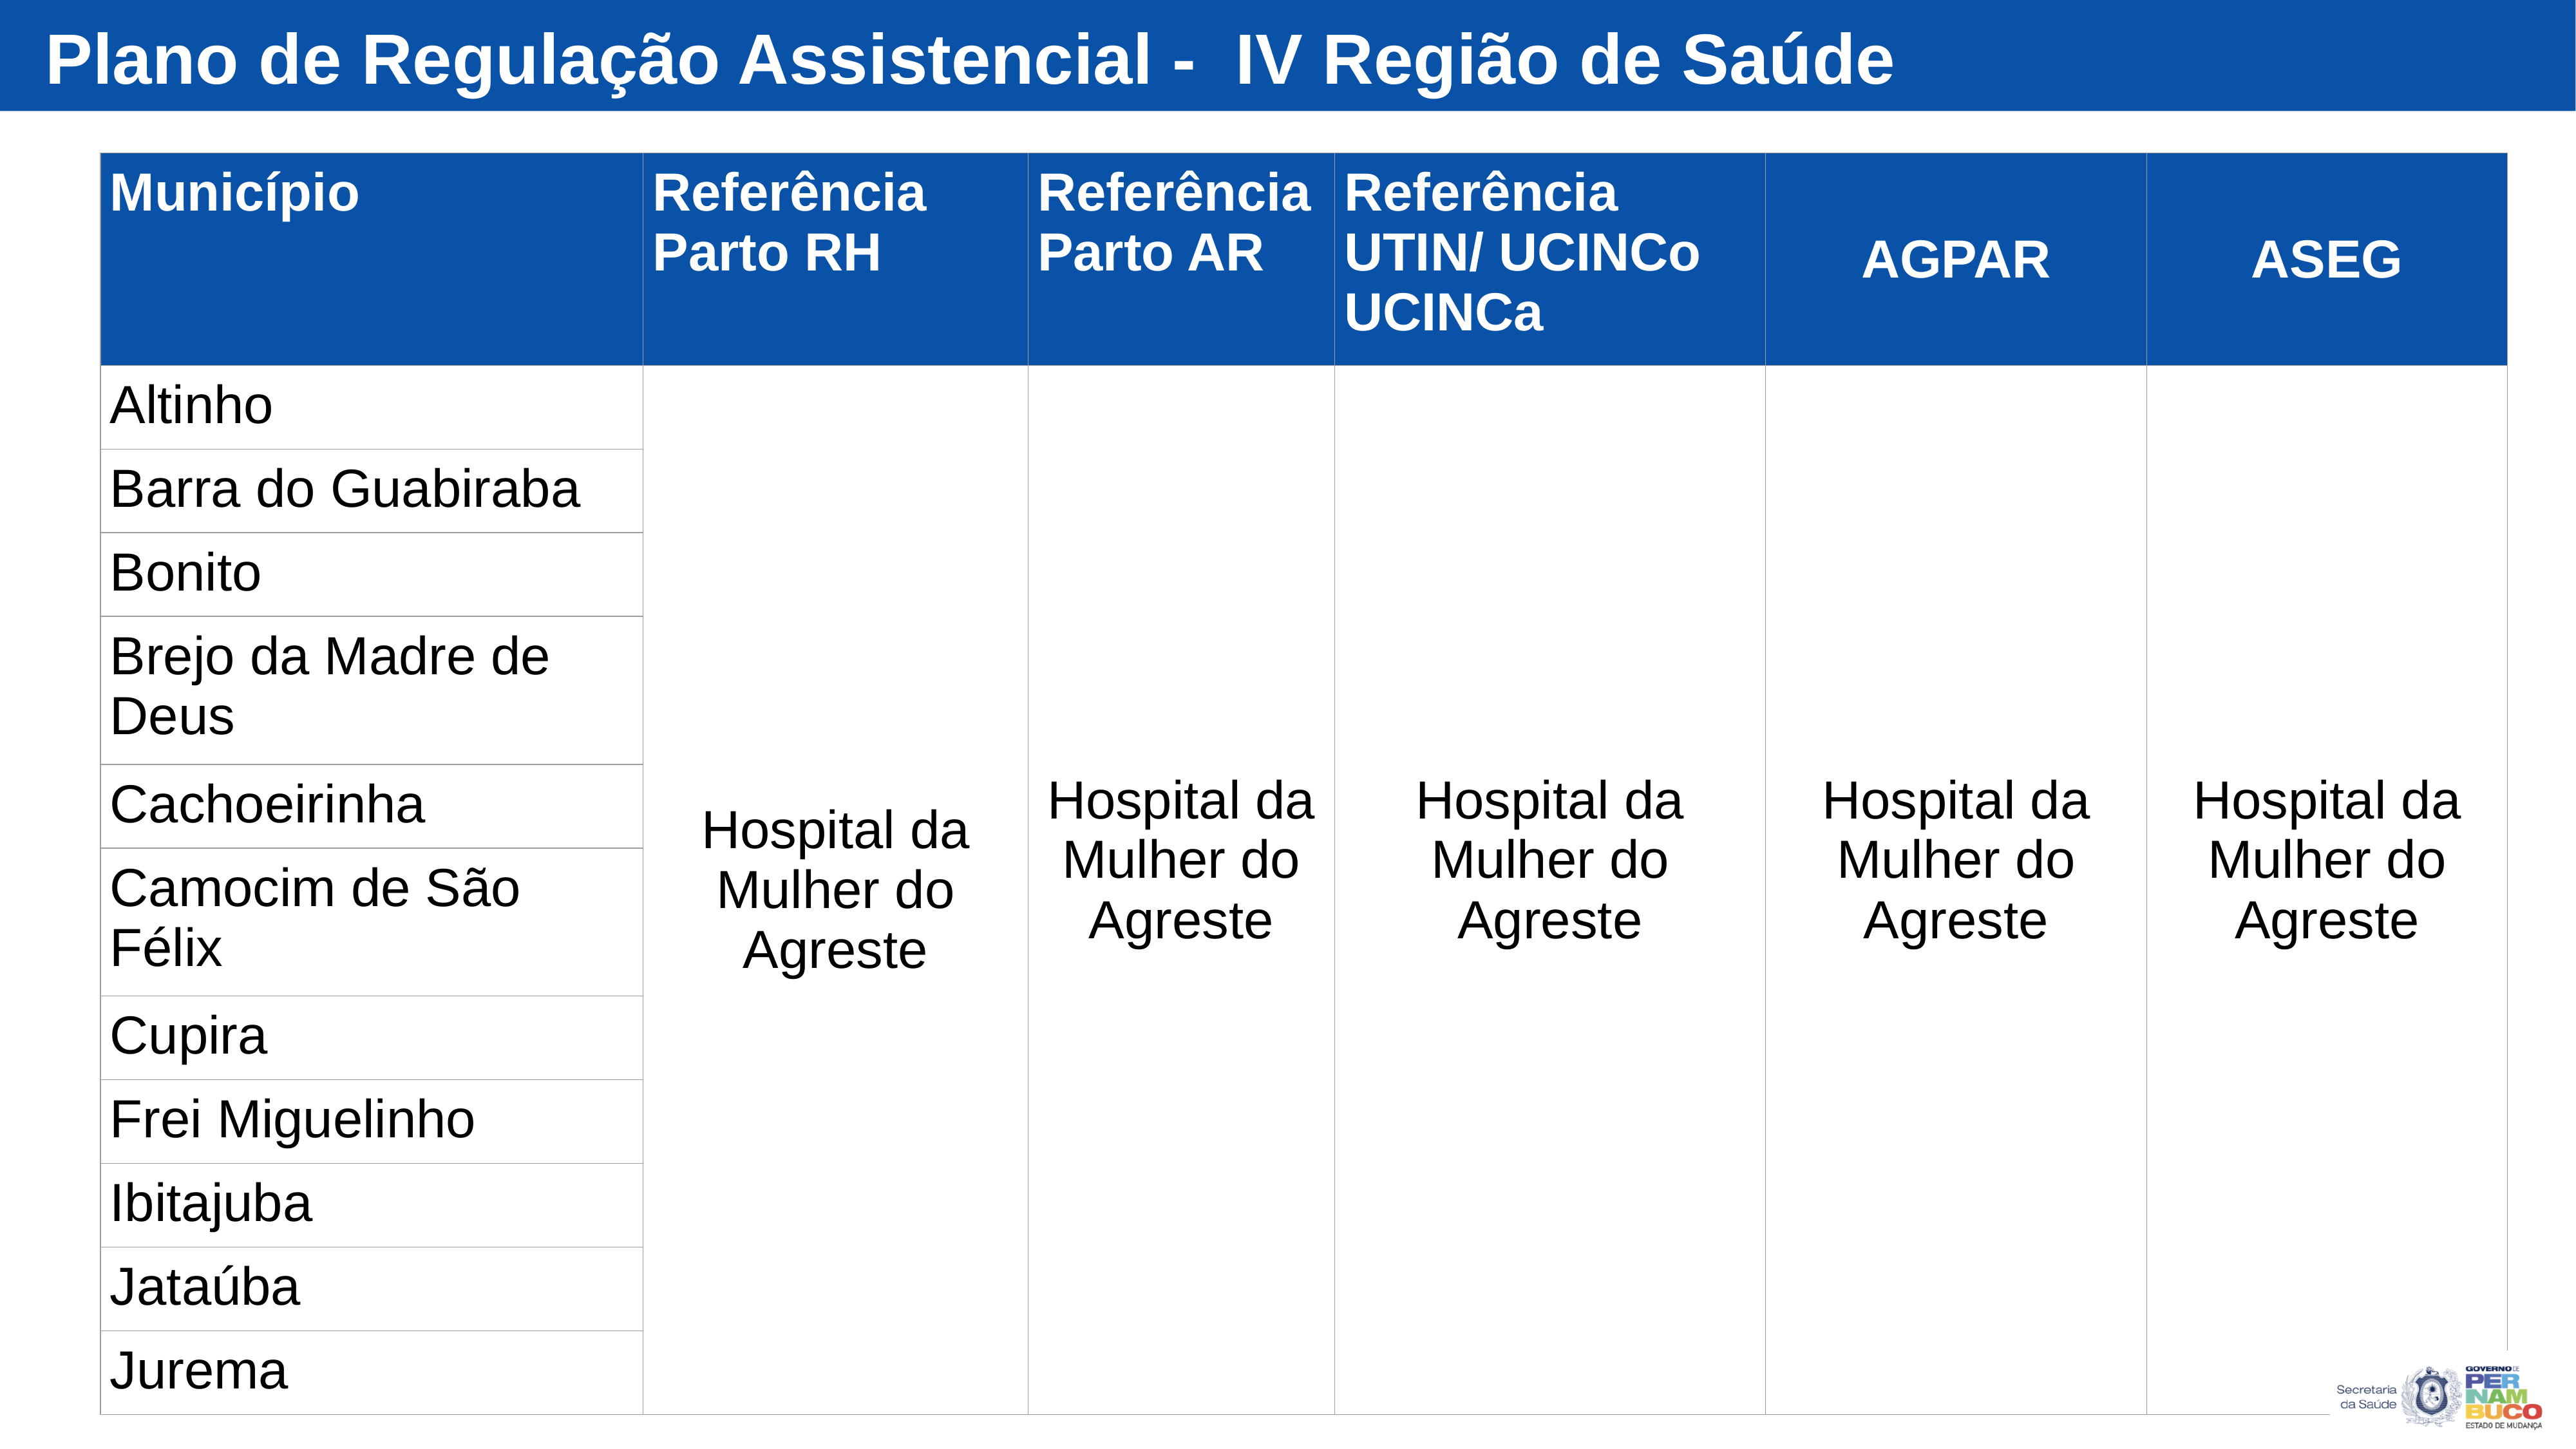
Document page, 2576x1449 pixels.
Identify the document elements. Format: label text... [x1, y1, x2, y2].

table_cell Brejo da Madre de Deus [101, 617, 643, 764]
table_header Referência Parto AR [1028, 153, 1334, 365]
table_cell Ibitajuba [101, 1164, 643, 1247]
table_cell Barra do Guabiraba [101, 450, 643, 532]
table_header Referência Parto RH [643, 153, 1028, 365]
table_header ASEG [2147, 153, 2507, 365]
table_cell Hospital da Mulher do Agreste [1335, 366, 1765, 1414]
table_header Referência UTIN/ UCINCo UCINCa [1335, 153, 1765, 365]
table_cell Altinho [101, 366, 643, 449]
table_cell Camocim de São Félix [101, 849, 643, 996]
table_cell Hospital da Mulher do Agreste [1766, 366, 2146, 1414]
table_cell Frei Miguelinho [101, 1080, 643, 1163]
table_cell Cachoeirinha [101, 765, 643, 848]
table_cell Jurema [101, 1331, 643, 1414]
table_cell Cupira [101, 996, 643, 1079]
text_box Plano de Regulação Assistencial - IV Região de Saúde [0, 0, 2576, 111]
table_cell Bonito [101, 533, 643, 616]
picture [2329, 1350, 2550, 1435]
table_header Município [101, 153, 643, 365]
table_cell Hospital da Mulher do Agreste [1028, 366, 1334, 1414]
table_cell Hospital da Mulher do Agreste [643, 366, 1028, 1414]
table_cell Hospital da Mulher do Agreste [2147, 366, 2507, 1414]
table_header AGPAR [1766, 153, 2146, 365]
table_cell Jataúba [101, 1247, 643, 1331]
